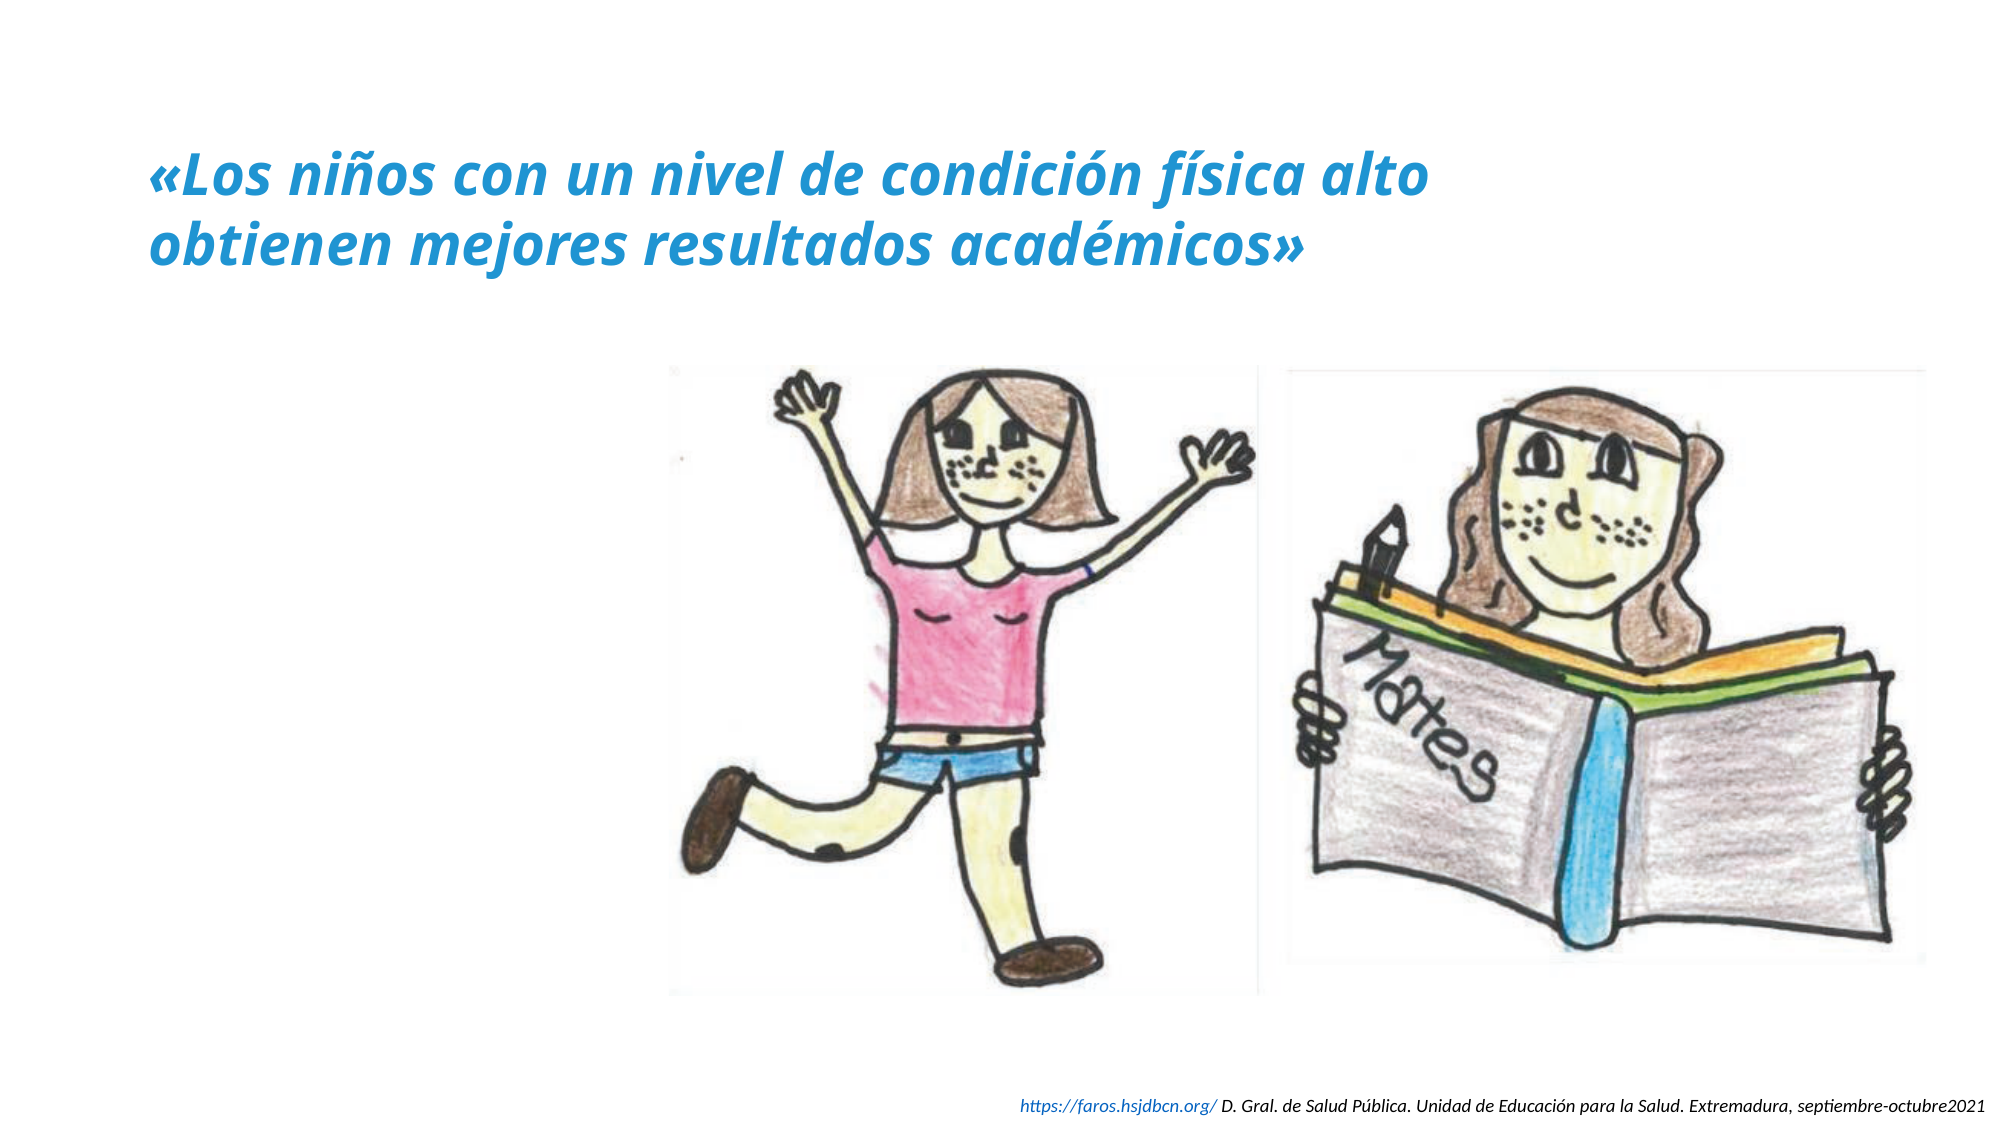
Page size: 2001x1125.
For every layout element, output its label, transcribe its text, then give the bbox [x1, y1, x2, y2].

text_box https://faros.hsjdbcn.org/ D. Gral. de Salud Pública. Unidad de Educación para la Salud. Extremadura, septiembre-octubre2021 [780, 1085, 2000, 1124]
text_box «Los niños con un nivel de condición física alto obtienen mejores resultados académicos» [133, 129, 1800, 285]
picture [668, 364, 1927, 996]
